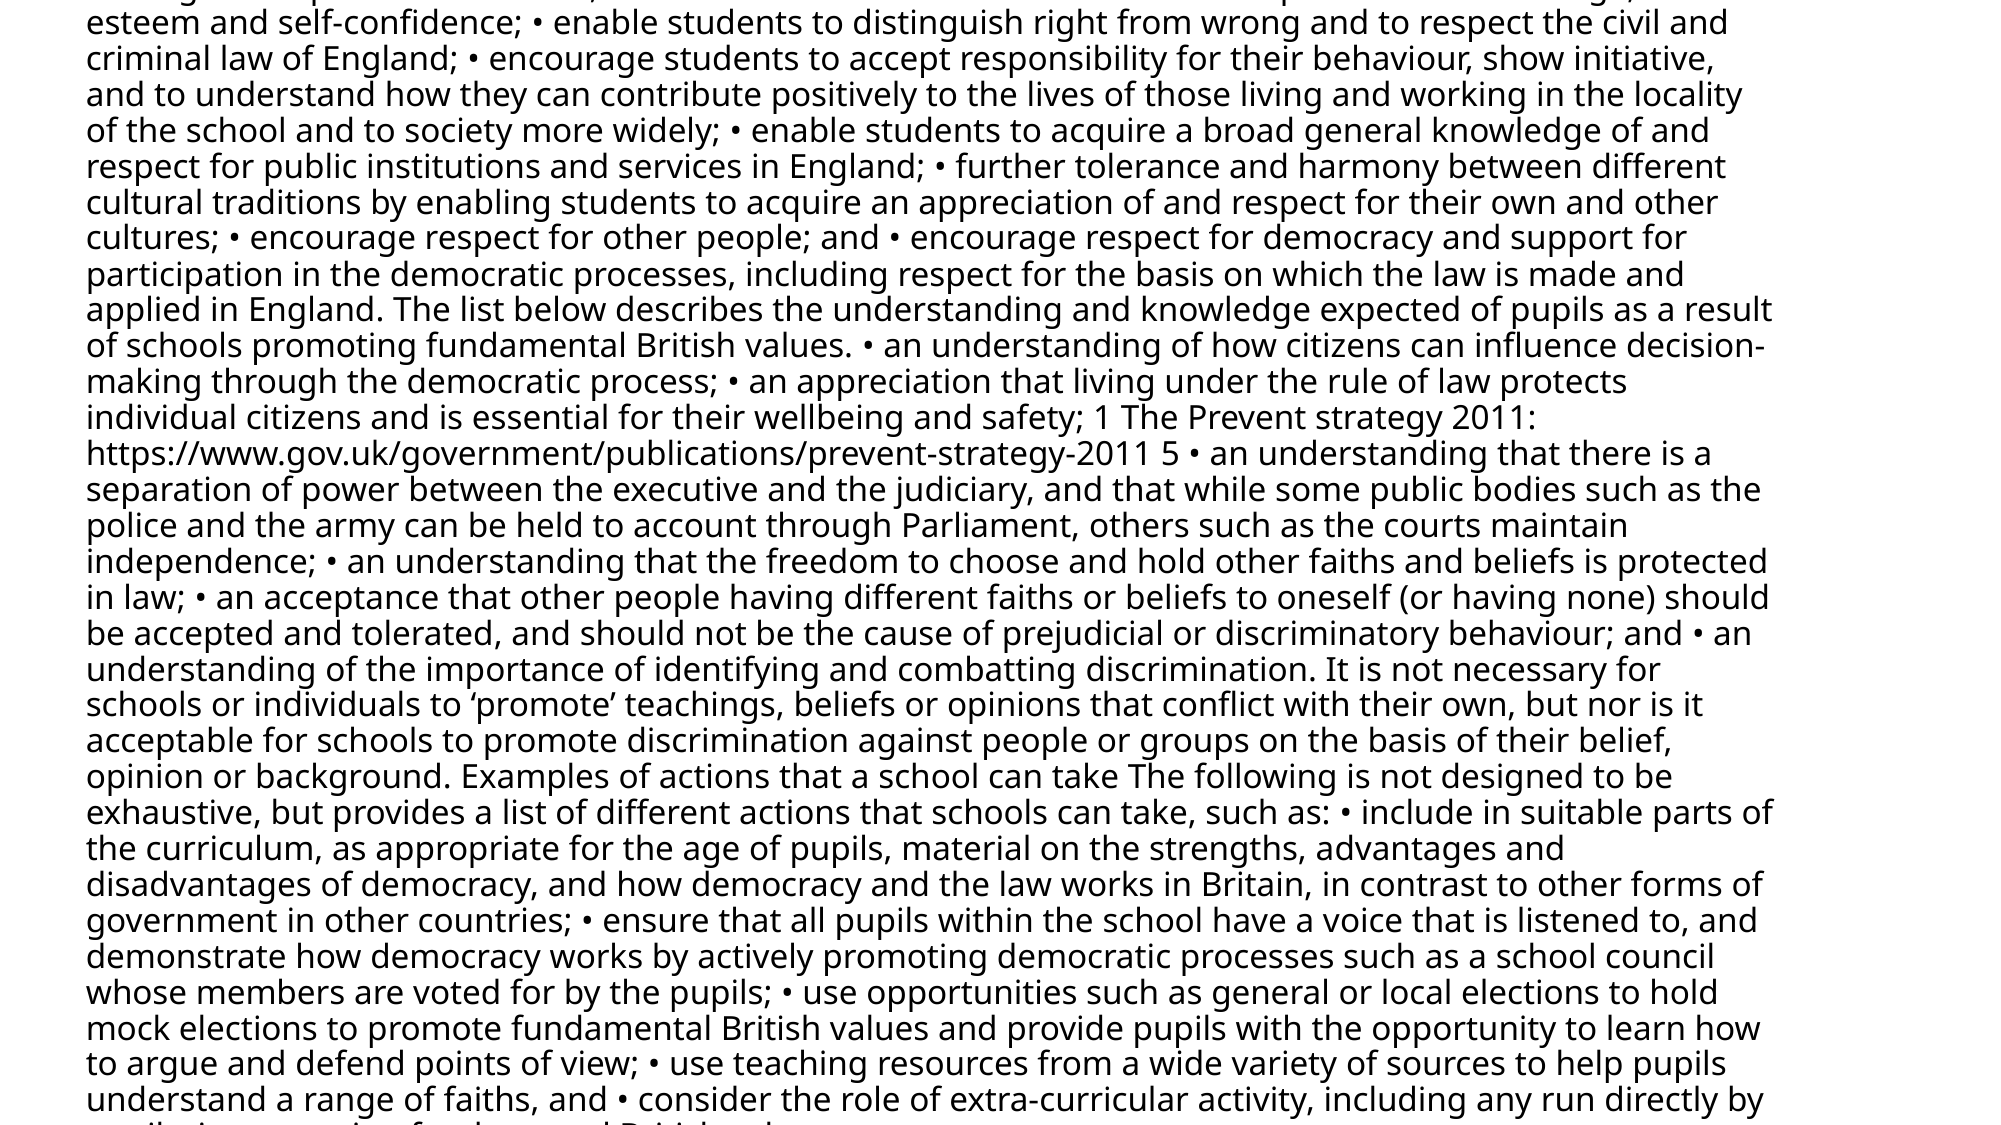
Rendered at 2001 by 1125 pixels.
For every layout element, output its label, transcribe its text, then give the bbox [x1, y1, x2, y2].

title Through their provision of SMSC, schools should: • enable students to develop their self-knowledge, self-esteem and self-confidence; • enable students to distinguish right from wrong and to respect the civil and criminal law of England; • encourage students to accept responsibility for their behaviour, show initiative, and to understand how they can contribute positively to the lives of those living and working in the locality of the school and to society more widely; • enable students to acquire a broad general knowledge of and respect for public institutions and services in England; • further tolerance and harmony between different cultural traditions by enabling students to acquire an appreciation of and respect for their own and other cultures; • encourage respect for other people; and • encourage respect for democracy and support for participation in the democratic processes, including respect for the basis on which the law is made and applied in England. The list below describes the understanding and knowledge expected of pupils as a result of schools promoting fundamental British values. • an understanding of how citizens can influence decision-making through the democratic process; • an appreciation that living under the rule of law protects individual citizens and is essential for their wellbeing and safety; 1 The Prevent strategy 2011: https://www.gov.uk/government/publications/prevent-strategy-2011 5 • an understanding that there is a separation of power between the executive and the judiciary, and that while some public bodies such as the police and the army can be held to account through Parliament, others such as the courts maintain independence; • an understanding that the freedom to choose and hold other faiths and beliefs is protected in law; • an acceptance that other people having different faiths or beliefs to oneself (or having none) should be accepted and tolerated, and should not be the cause of prejudicial or discriminatory behaviour; and • an understanding of the importance of identifying and combatting discrimination. It is not necessary for schools or individuals to ‘promote’ teachings, beliefs or opinions that conflict with their own, but nor is it acceptable for schools to promote discrimination against people or groups on the basis of their belief, opinion or background. Examples of actions that a school can take The following is not designed to be exhaustive, but provides a list of different actions that schools can take, such as: • include in suitable parts of the curriculum, as appropriate for the age of pupils, material on the strengths, advantages and disadvantages of democracy, and how democracy and the law works in Britain, in contrast to other forms of government in other countries; • ensure that all pupils within the school have a voice that is listened to, and demonstrate how democracy works by actively promoting democratic processes such as a school council whose members are voted for by the pupils; • use opportunities such as general or local elections to hold mock elections to promote fundamental British values and provide pupils with the opportunity to learn how to argue and defend points of view; • use teaching resources from a wide variety of sources to help pupils understand a range of faiths, and • consider the role of extra-curricular activity, including any run directly by pupils, in promoting fundamental British values. [70, 453, 1796, 672]
